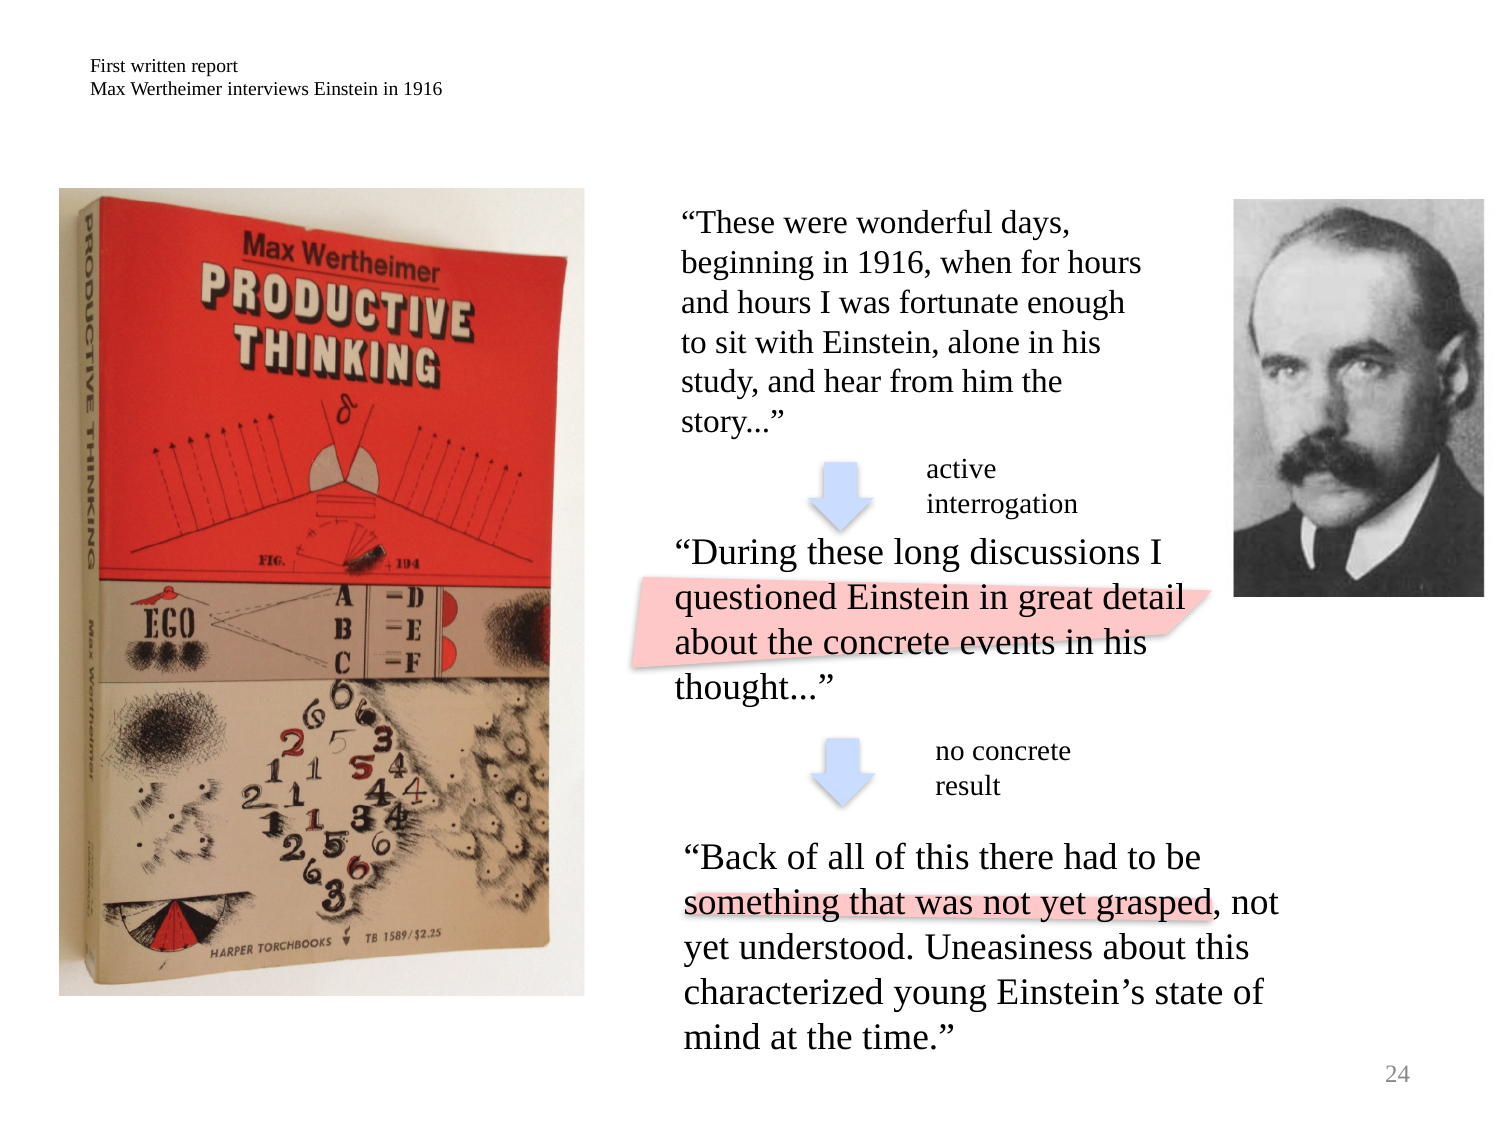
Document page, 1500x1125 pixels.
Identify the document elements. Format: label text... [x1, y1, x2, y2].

slide_number 24 [1074, 1042, 1425, 1103]
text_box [631, 442, 1213, 717]
title First written report Max Wertheimer interviews Einstein in 1916 [75, 45, 1156, 108]
picture [1191, 199, 1500, 598]
text_box “These were wonderful days, beginning in 1916, when for hours and hours I was fortunate enough to sit with Einstein, alone in his study, and hear from him the story...” [666, 192, 1160, 440]
picture [58, 188, 585, 998]
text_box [668, 723, 1322, 1067]
